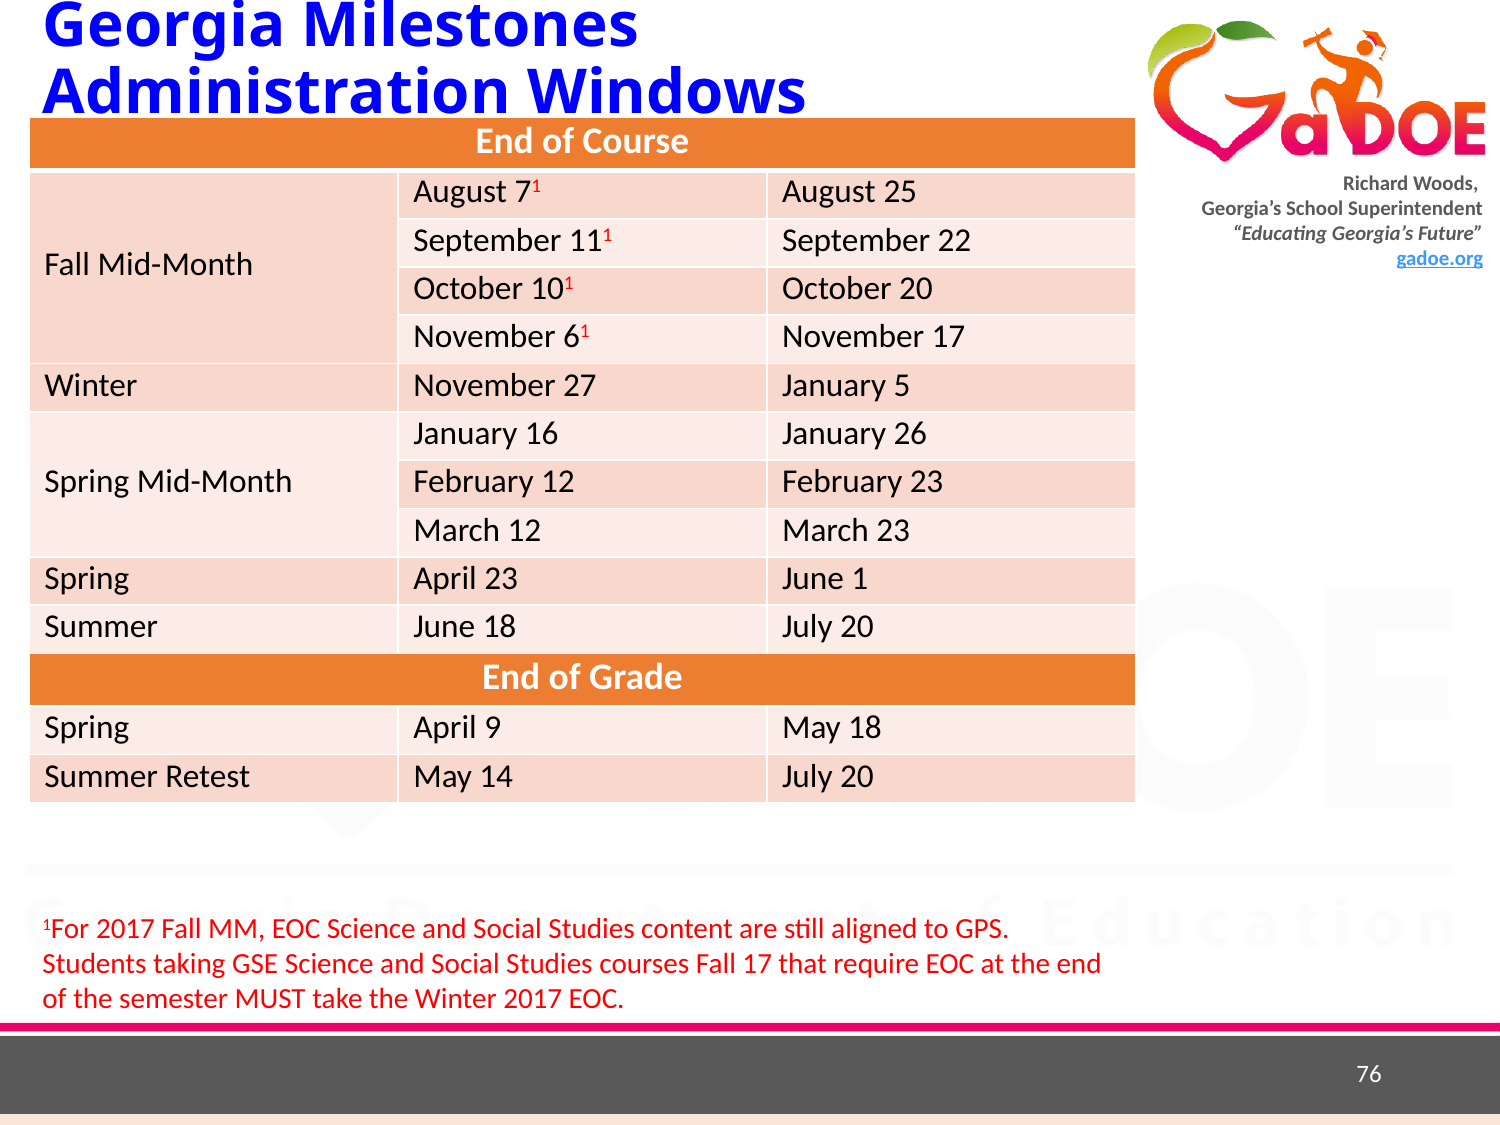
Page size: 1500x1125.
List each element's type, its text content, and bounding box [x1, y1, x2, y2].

table_cell January 16 [399, 413, 766, 459]
table_cell August 71 [399, 173, 766, 218]
table_cell November 17 [768, 316, 1135, 363]
table_cell Spring [30, 558, 397, 604]
table_cell June 18 [399, 606, 766, 653]
table_cell April 9 [399, 707, 766, 754]
table_cell Fall Mid-Month [30, 173, 397, 363]
table_cell September 22 [768, 220, 1135, 266]
picture [1135, 8, 1499, 164]
picture [19, 235, 1473, 980]
table_cell April 23 [399, 558, 766, 604]
table_cell Spring Mid-Month [30, 413, 397, 556]
table_cell February 12 [399, 461, 766, 508]
table_cell May 18 [768, 707, 1135, 754]
table_cell August 25 [768, 173, 1135, 218]
table_cell Summer Retest [30, 755, 397, 802]
table_cell November 27 [399, 364, 766, 411]
table_cell March 12 [399, 509, 766, 556]
table_cell End of Grade [30, 654, 1135, 705]
table_cell May 14 [399, 755, 766, 802]
table_header End of Course [30, 118, 1135, 168]
table_cell July 20 [768, 755, 1135, 802]
table_cell Spring [30, 707, 397, 754]
table_cell January 5 [768, 364, 1135, 411]
title Georgia Milestones Administration Windows [27, 0, 1064, 135]
table_cell February 23 [768, 461, 1135, 508]
table_cell March 23 [768, 509, 1135, 556]
table_cell January 26 [768, 413, 1135, 459]
table_cell September 111 [399, 220, 766, 266]
table_cell Winter [30, 364, 397, 411]
table_cell Summer [30, 606, 397, 653]
table_cell October 101 [399, 268, 766, 314]
table_cell November 61 [399, 316, 766, 363]
table_cell October 20 [768, 268, 1135, 314]
table_cell June 1 [768, 558, 1135, 604]
table_cell July 20 [768, 606, 1135, 653]
text_box 1For 2017 Fall MM, EOC Science and Social Studies content are still aligned to GPS. Students taking GSE Science and Social Studies courses Fall 17 that require EOC at the end of the semester MUST take the Winter 2017 EOC. [27, 902, 1136, 1022]
slide_number 76 [1059, 1042, 1397, 1103]
